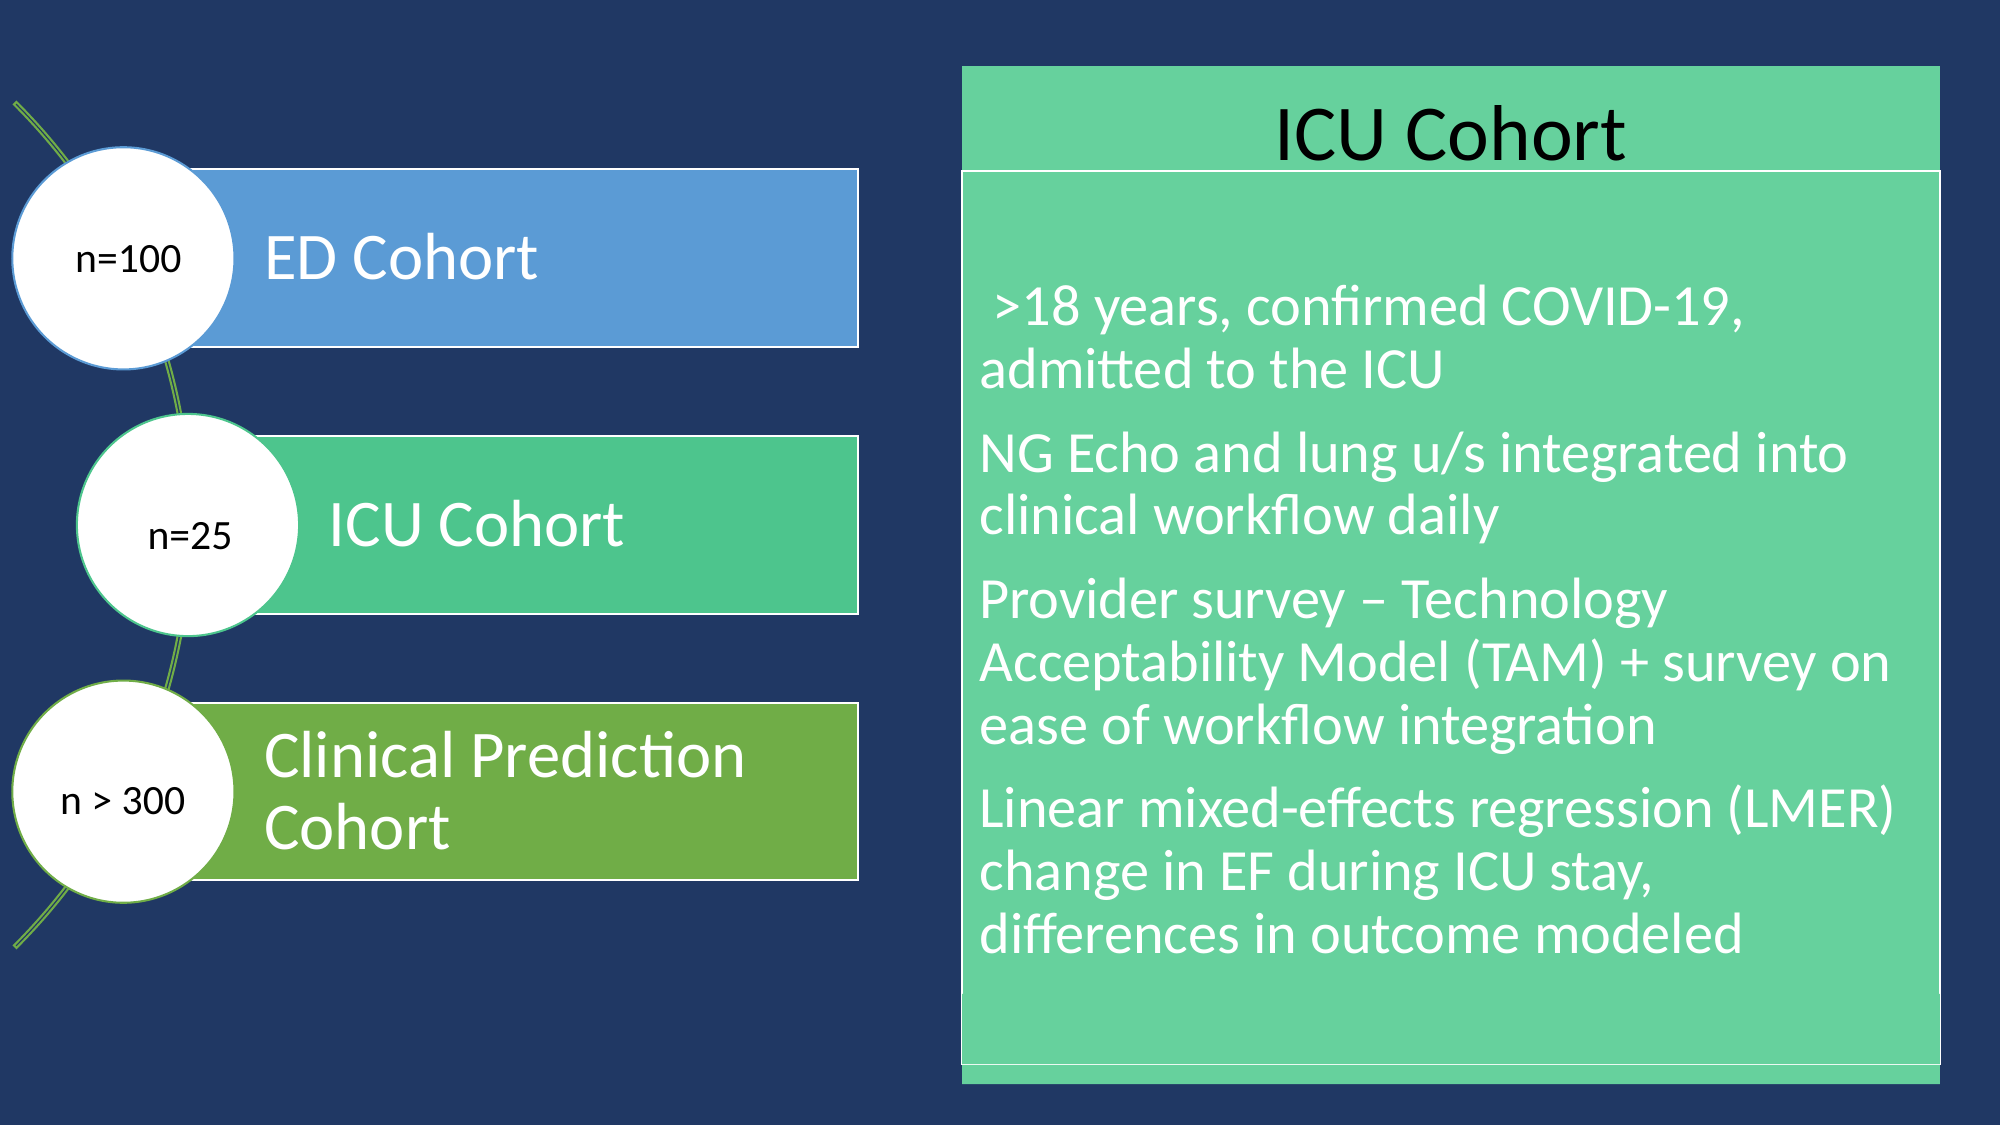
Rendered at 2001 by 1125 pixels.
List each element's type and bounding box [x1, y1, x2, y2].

text_box [962, 60, 1940, 1065]
text_box [0, 80, 870, 970]
text_box [962, 1065, 1940, 1125]
